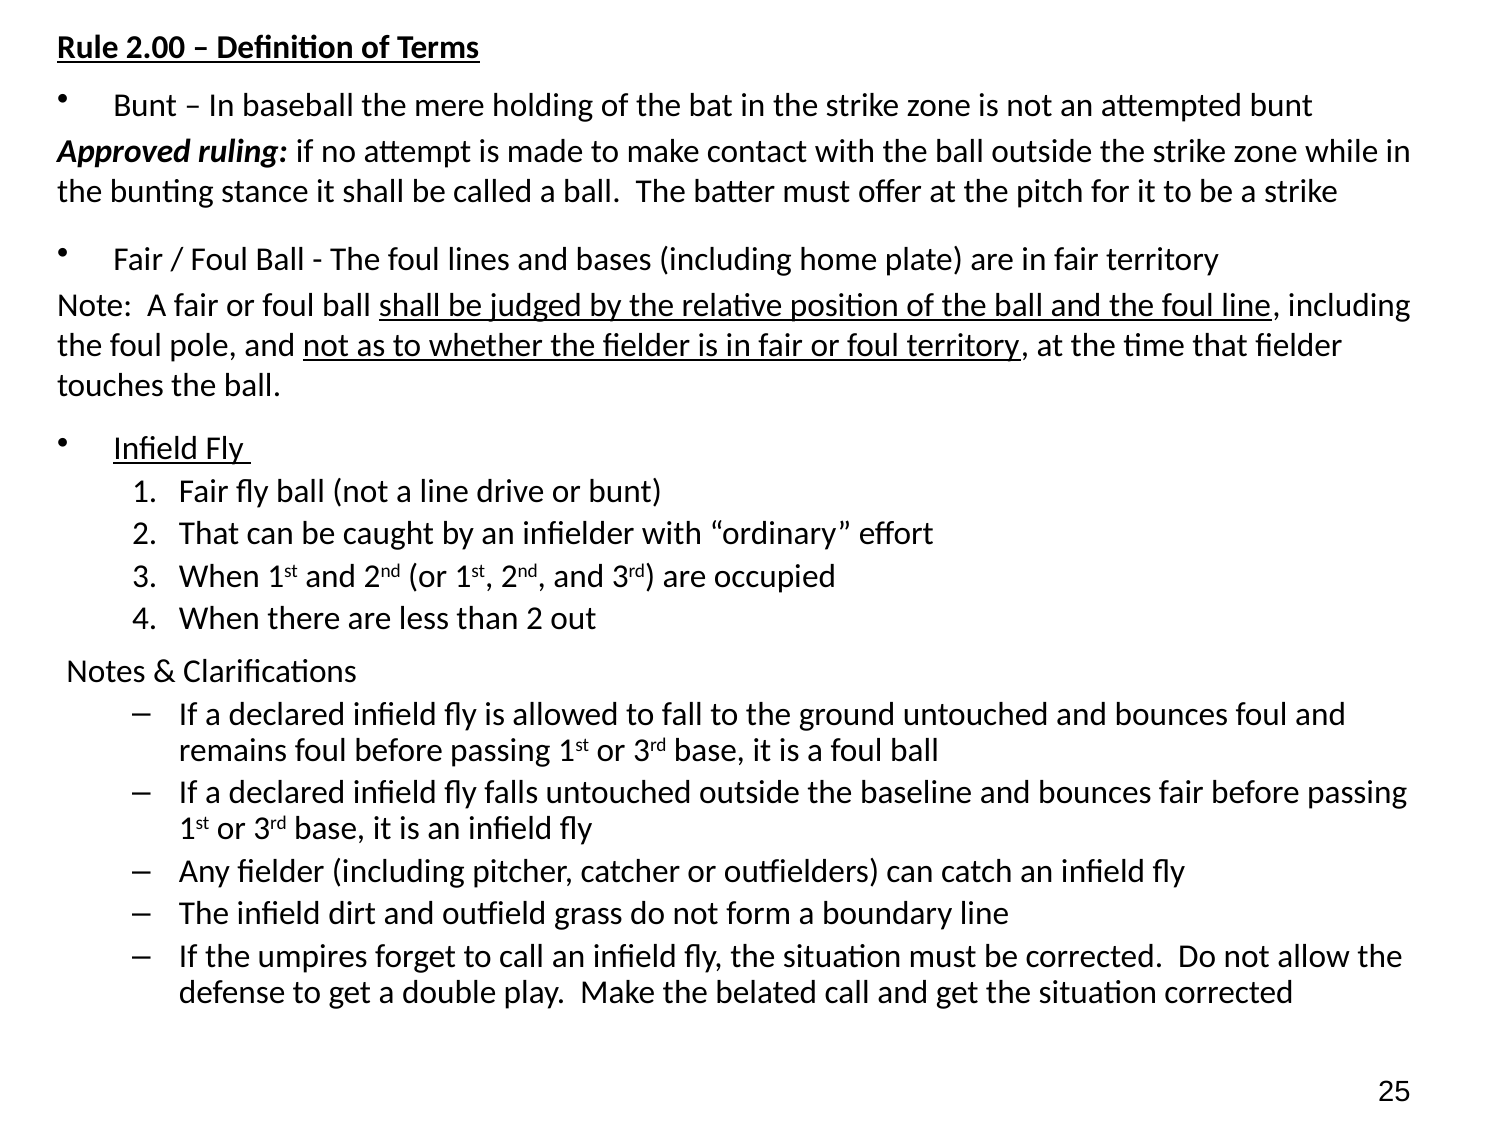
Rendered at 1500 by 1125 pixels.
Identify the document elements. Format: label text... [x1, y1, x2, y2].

slide_number 24 [1075, 1064, 1426, 1125]
list Rule 2.00 – Definition of Terms Bunt – In baseball the mere holding of the bat in the strike zone is not an attempted bunt Approved ruling: if no attempt is made to make contact with the ball outside the strike zone while in the bunting stance it shall be called a ball. The batter must offer at the pitch for it to be a strike Fair / Foul Ball - The foul lines and bases (including home plate) are in fair territory Note: A fair or foul ball shall be judged by the relative position of the ball and the foul line, including the foul pole, and not as to whether the fielder is in fair or foul territory, at the time that fielder touches the ball. Infield Fly Fair fly ball (not a line drive or bunt) That can be caught by an infielder with “ordinary” effort When 1st and 2nd (or 1st, 2nd, and 3rd) are occupied When there are less than 2 out Notes & Clarifications If a declared infield fly is allowed to fall to the ground untouched and bounces foul and remains foul before passing 1st or 3rd base, it is a foul ball If a declared infield fly falls untouched outside the baseline and bounces fair before passing 1st or 3rd base, it is an infield fly Any fielder (including pitcher, catcher or outfielders) can catch an infield fly The infield dirt and outfield grass do not form a boundary line If the umpires forget to call an infield fly, the situation must be corrected. Do not allow the defense to get a double play. Make the belated call and get the situation corrected [41, 22, 1460, 1088]
